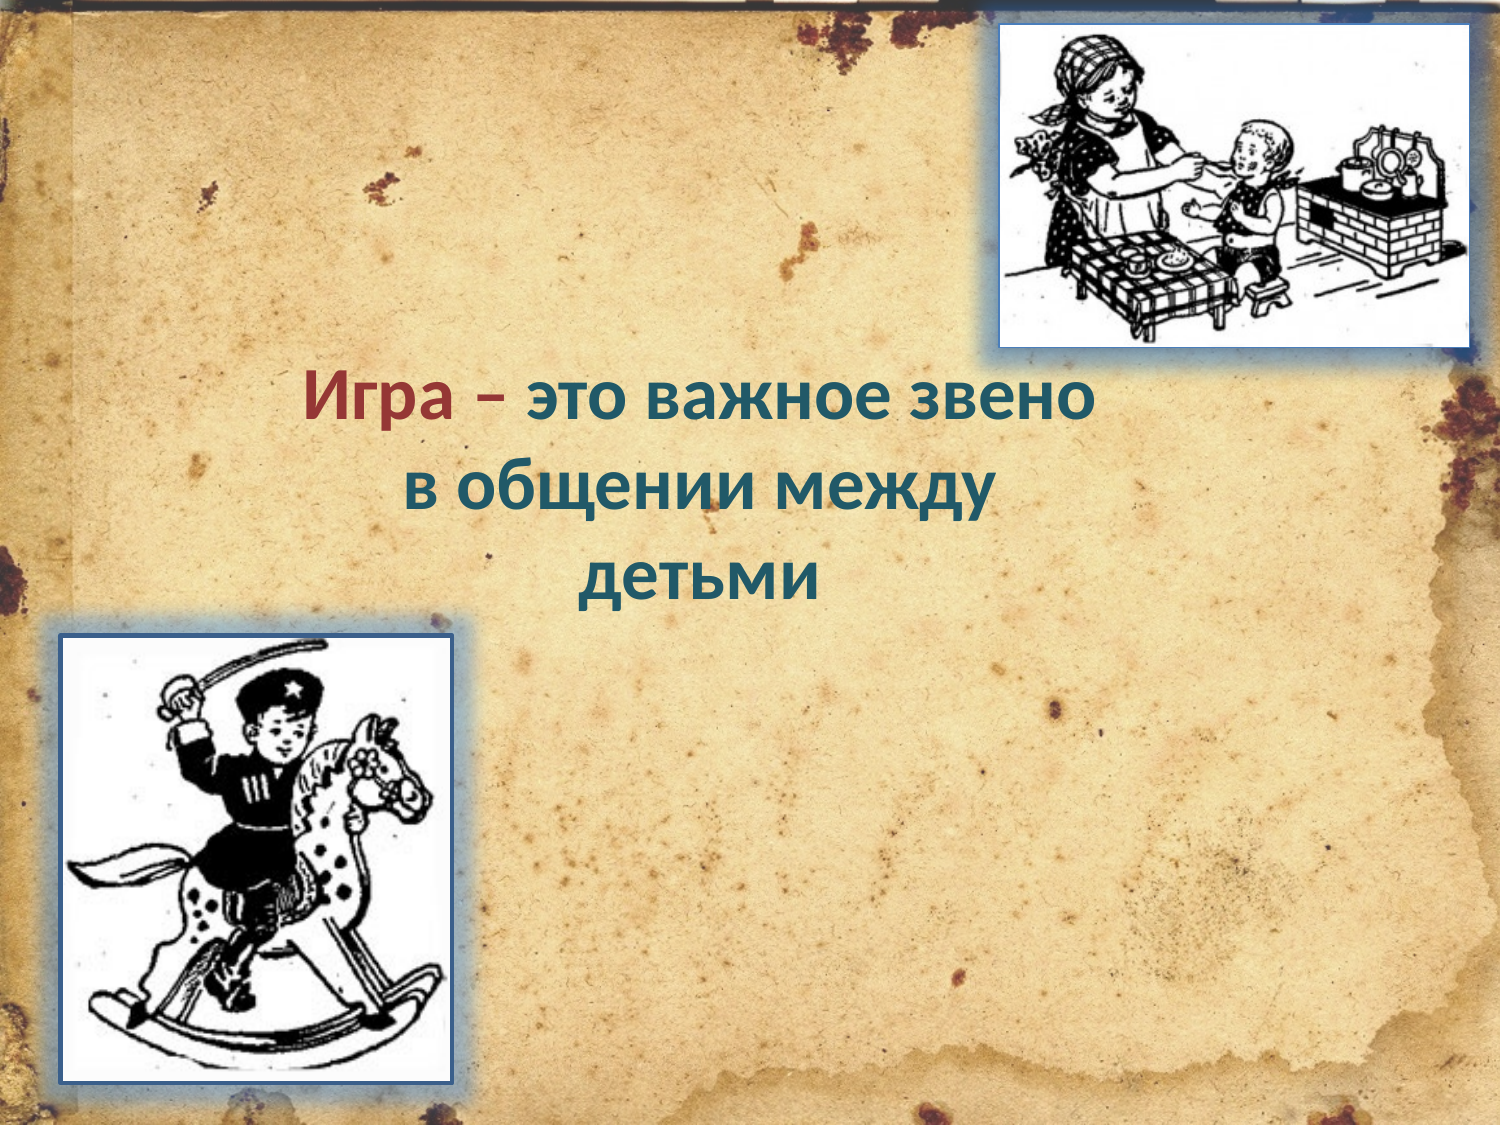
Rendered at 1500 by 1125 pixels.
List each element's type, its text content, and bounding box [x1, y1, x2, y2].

text_box Игра – это важное звено в общении между детьми [275, 337, 1125, 623]
picture [999, 24, 1469, 347]
picture [62, 637, 451, 1082]
